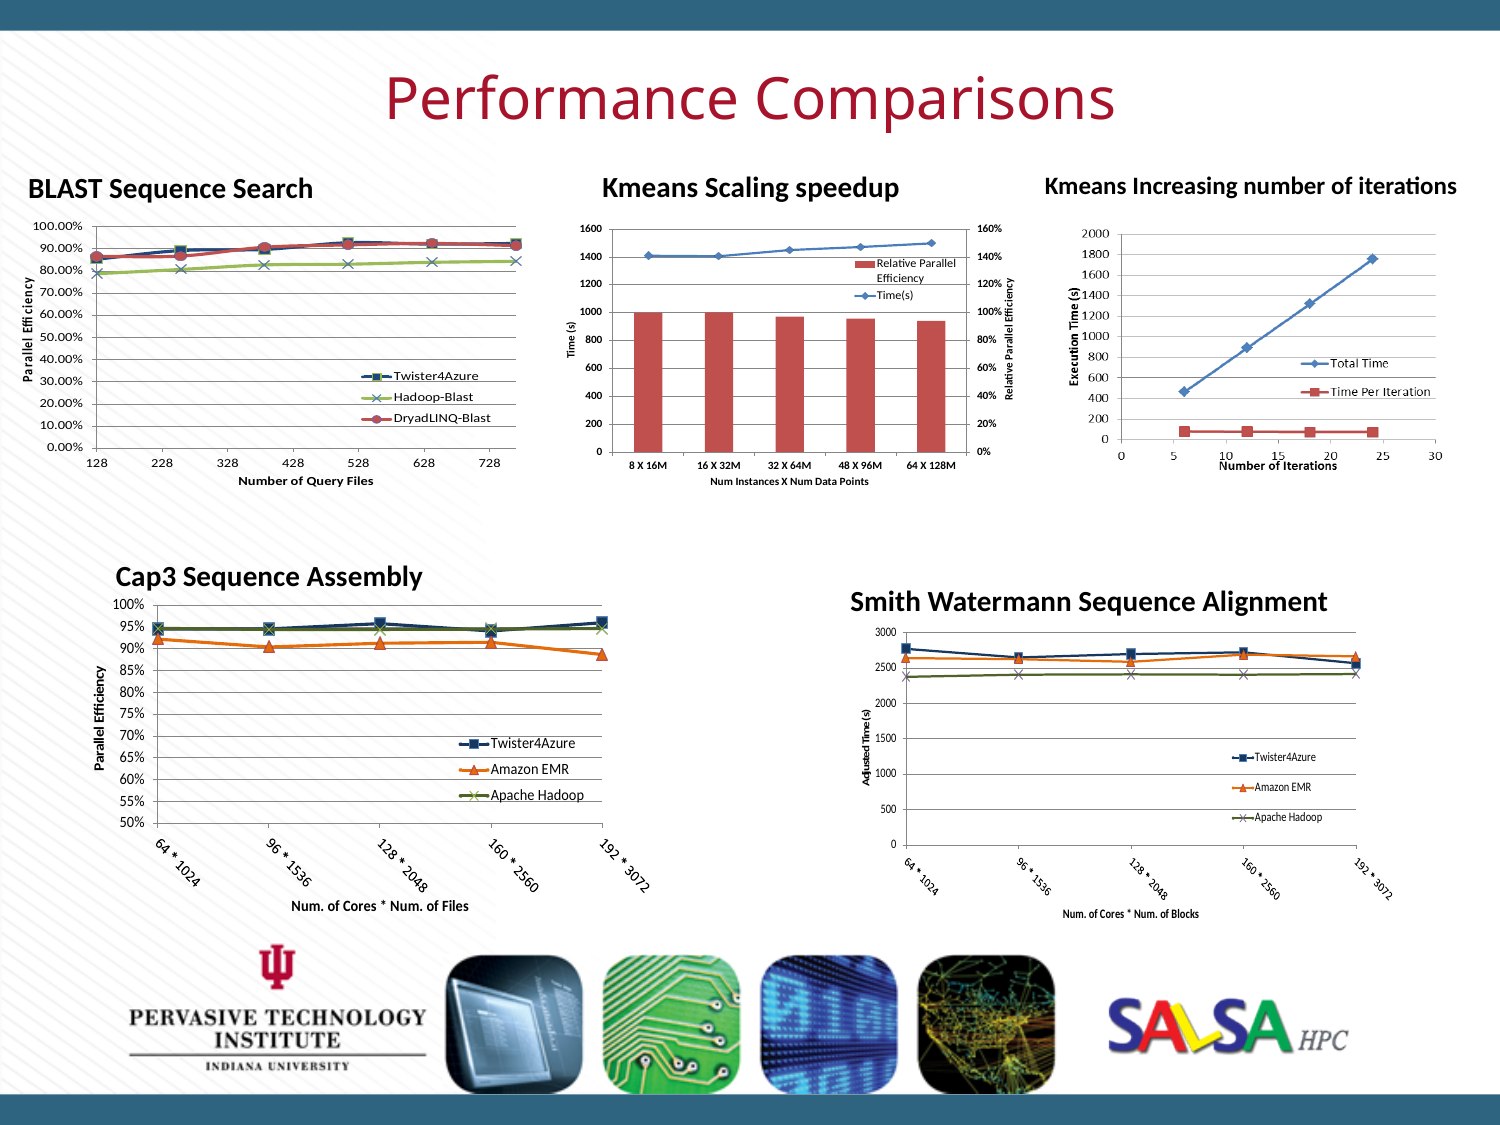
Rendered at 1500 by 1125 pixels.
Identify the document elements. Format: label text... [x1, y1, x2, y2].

text_box Cap3 Sequence Assembly [100, 549, 439, 585]
picture [849, 610, 1401, 926]
picture [562, 217, 1019, 492]
text_box Kmeans Scaling speedup [587, 160, 916, 211]
text_box BLAST Sequence Search [13, 162, 330, 212]
title Performance Comparisons [75, 30, 1425, 163]
text_box Smith Watermann Sequence Alignment [835, 574, 1344, 625]
picture [0, 31, 1057, 1094]
picture [1087, 988, 1354, 1063]
picture [1062, 220, 1451, 476]
text_box Kmeans Increasing number of iterations [1029, 162, 1488, 208]
